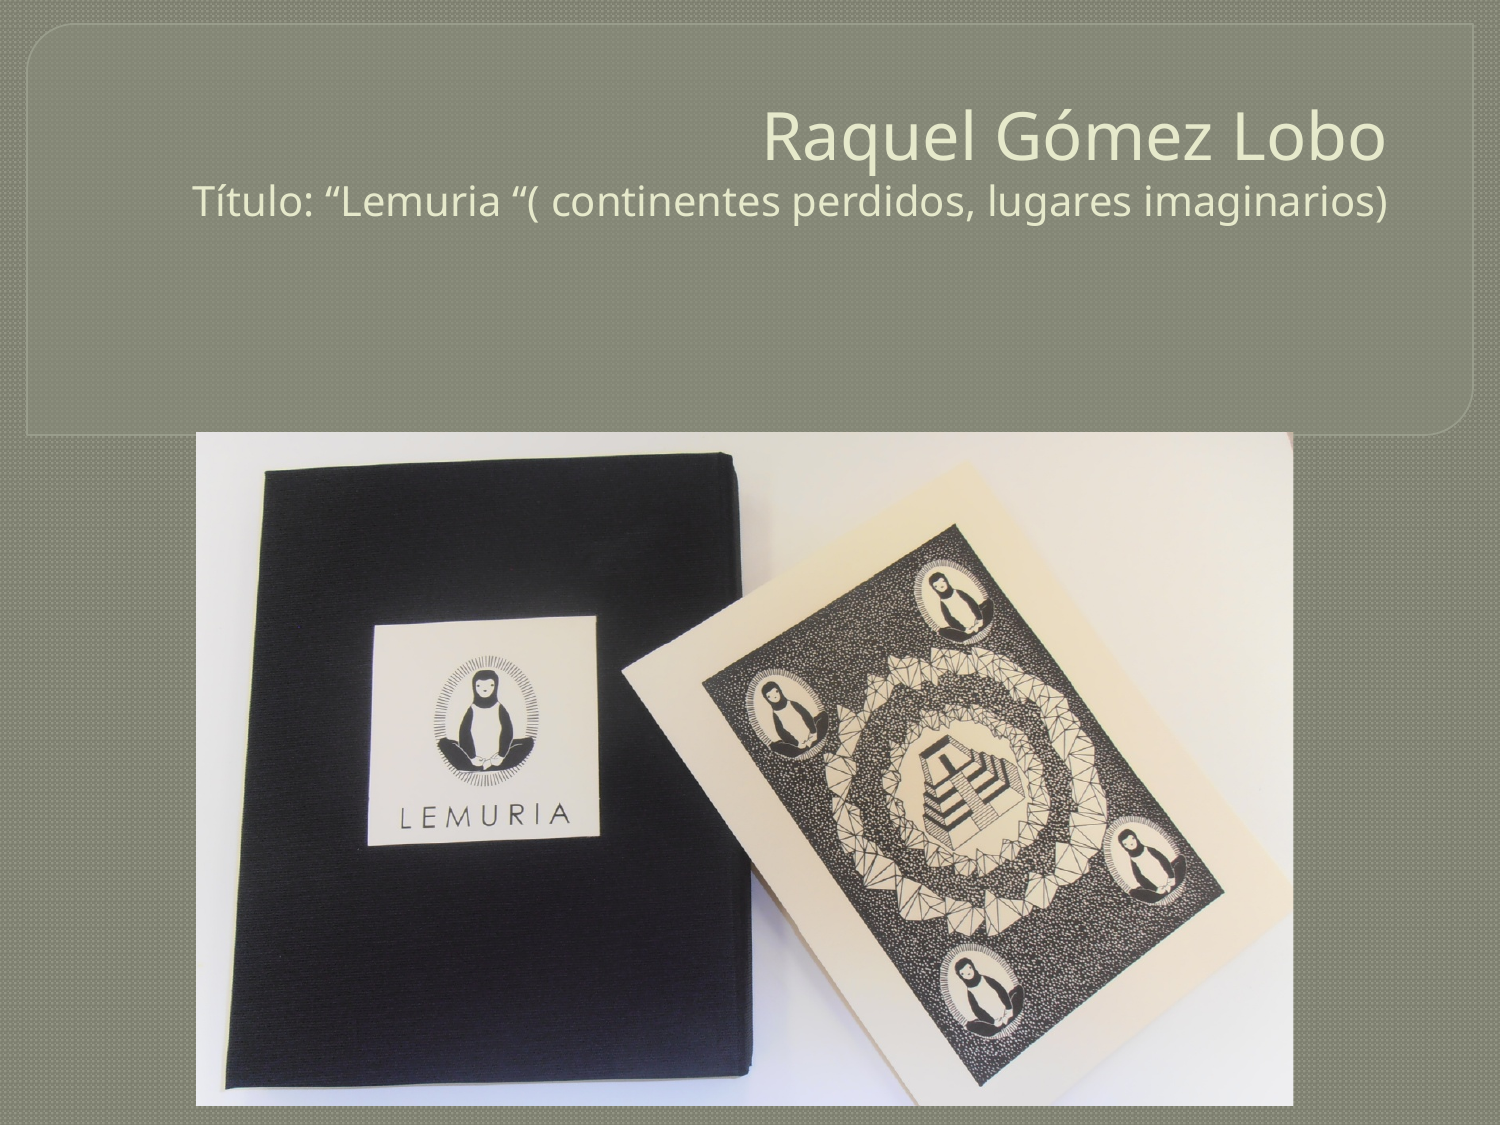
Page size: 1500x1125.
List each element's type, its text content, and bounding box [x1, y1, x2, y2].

picture [195, 432, 1294, 1106]
title Raquel Gómez Lobo Título: “Lemuria “( continentes perdidos, lugares imaginarios) [76, 62, 1427, 232]
